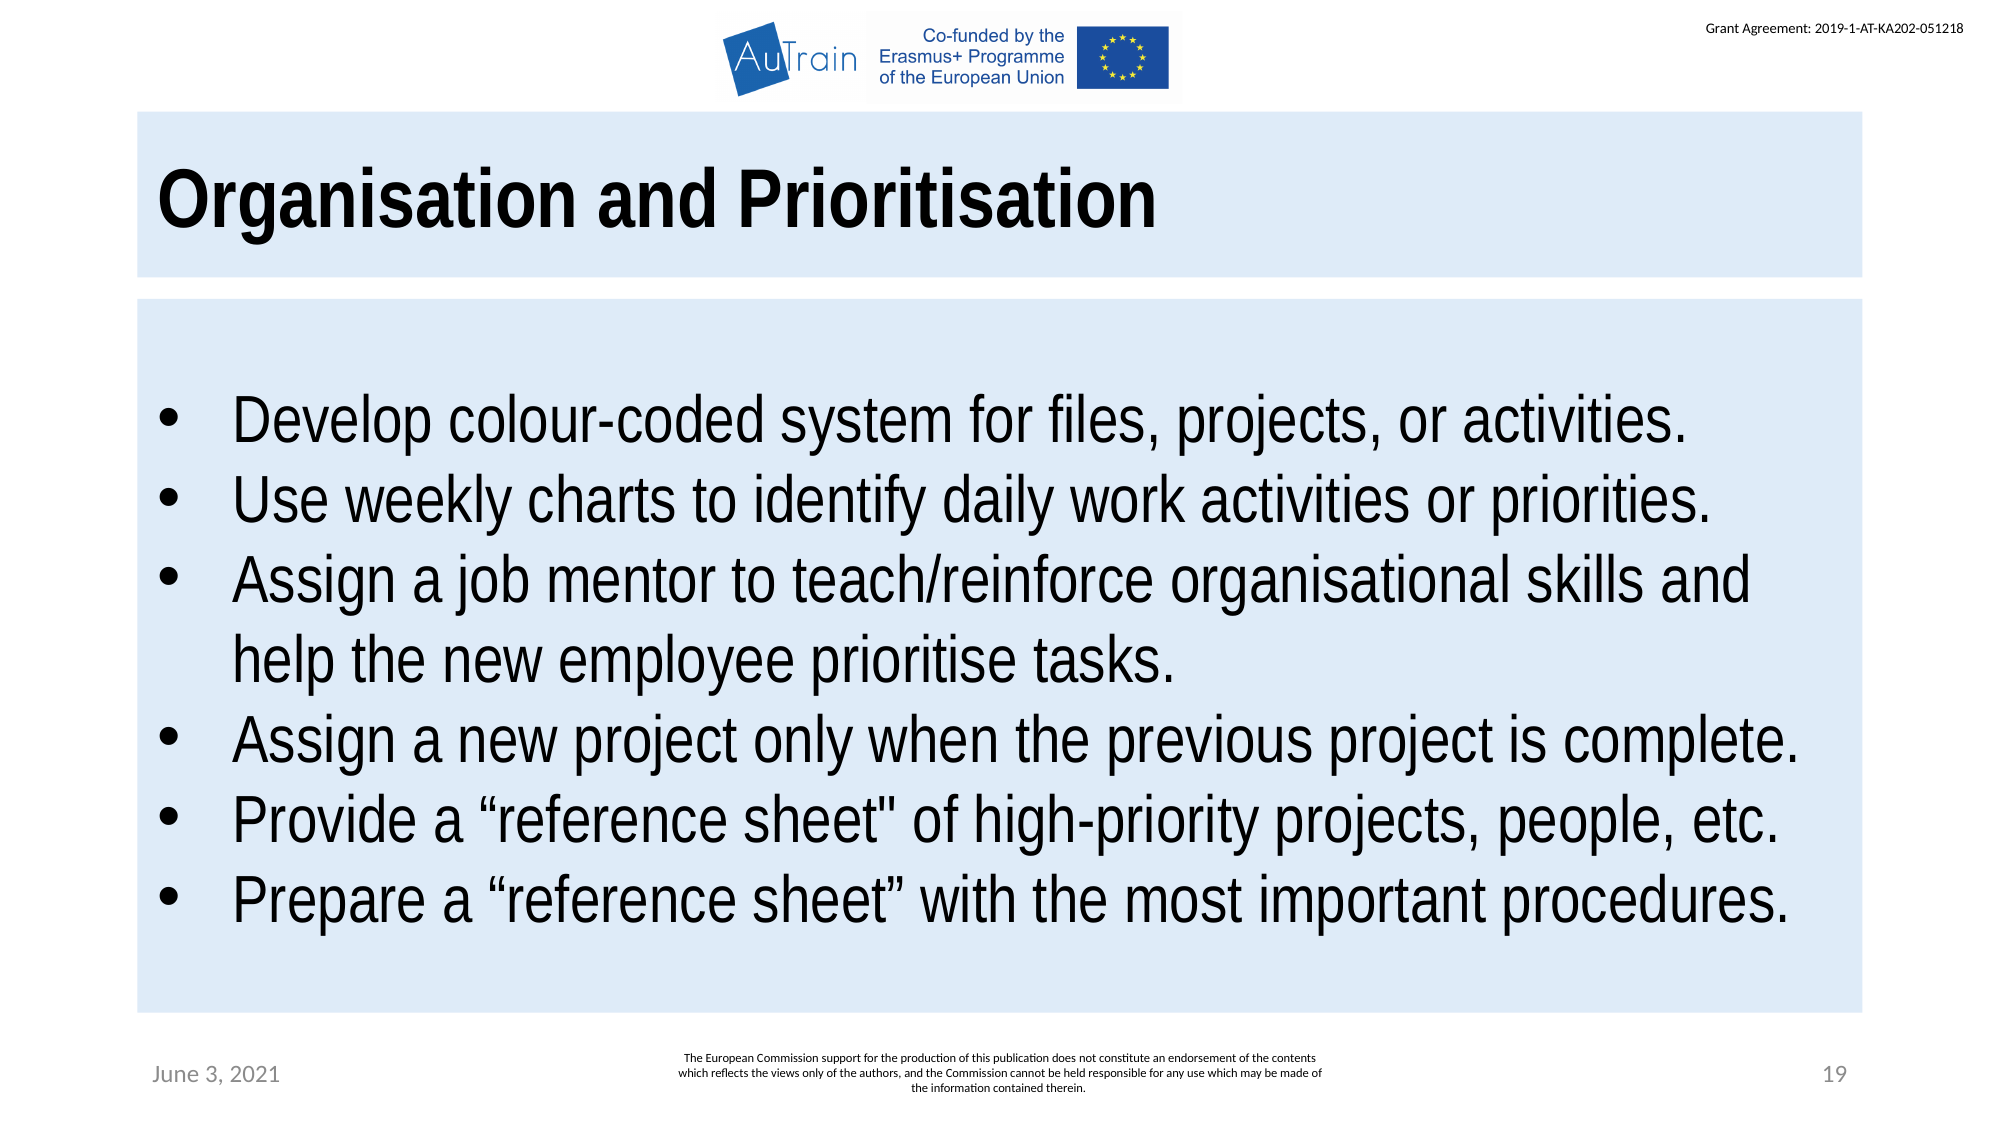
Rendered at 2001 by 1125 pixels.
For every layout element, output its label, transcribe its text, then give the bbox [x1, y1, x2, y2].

text_box Organisation and Prioritisation [137, 111, 1863, 278]
picture [715, 11, 1183, 104]
text_box Develop colour-coded system for files, projects, or activities. Use weekly charts to identify daily work activities or priorities. Assign a job mentor to teach/reinforce organisational skills and help the new employee prioritise tasks. Assign a new project only when the previous project is complete. Provide a “reference sheet" of high-priority projects, people, etc. Prepare a “reference sheet” with the most important procedures. [137, 298, 1863, 1013]
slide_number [137, 1042, 588, 1103]
footer The European Commission support for the production of this publication does not constitute an endorsement of the contents which reflects the views only of the authors, and the Commission cannot be held responsible for any use which may be made of the information contained therein. [662, 1042, 1338, 1103]
slide_number 19 [1412, 1042, 1863, 1103]
